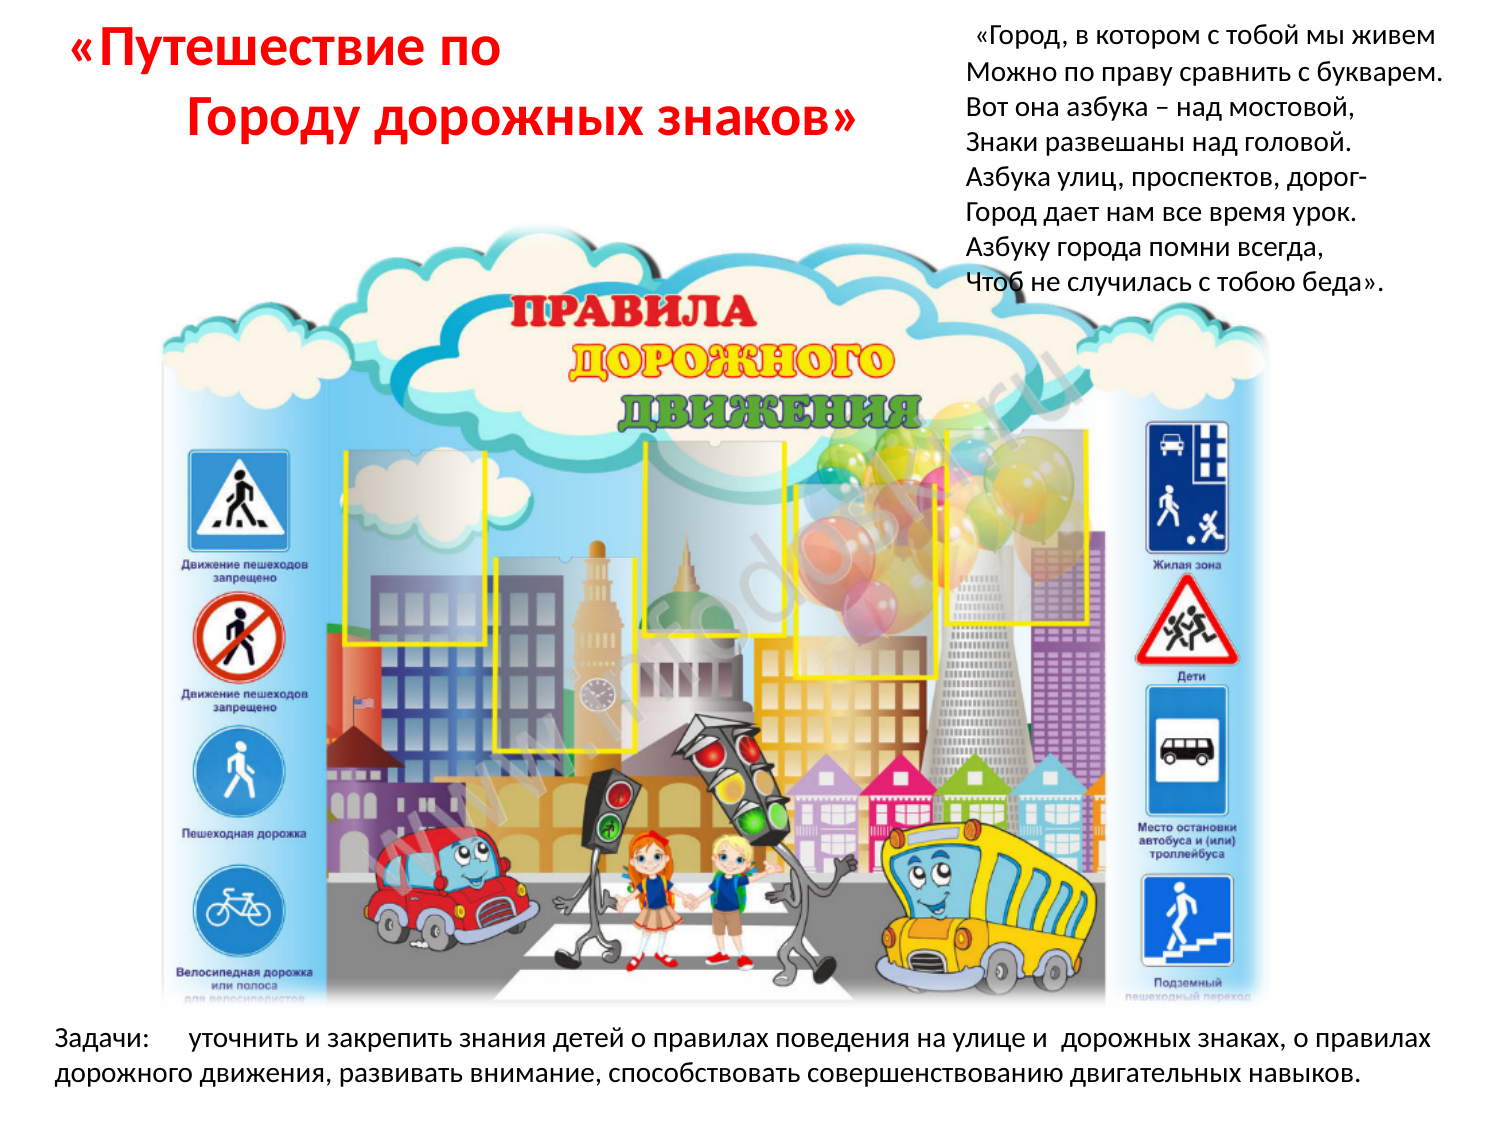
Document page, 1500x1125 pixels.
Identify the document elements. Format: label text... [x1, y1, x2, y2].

picture [123, 220, 1272, 1009]
text_box «Путешествие по Городу дорожных знаков» [0, 0, 1463, 155]
text_box Задачи: уточнить и закрепить знания детей о правилах поведения на улице и дорожных знаках, о правилах дорожного движения, развивать внимание, способствовать совершенствованию двигательных навыков. [39, 1010, 1463, 1096]
text_box «Город, в котором с тобой мы живем Можно по праву сравнить с букварем. Вот она азбука – над мостовой, Знаки развешаны над головой. Азбука улиц, проспектов, дорог- Город дает нам все время урок. Азбуку города помни всегда, Чтоб не случилась с тобою беда». [951, 0, 1500, 305]
